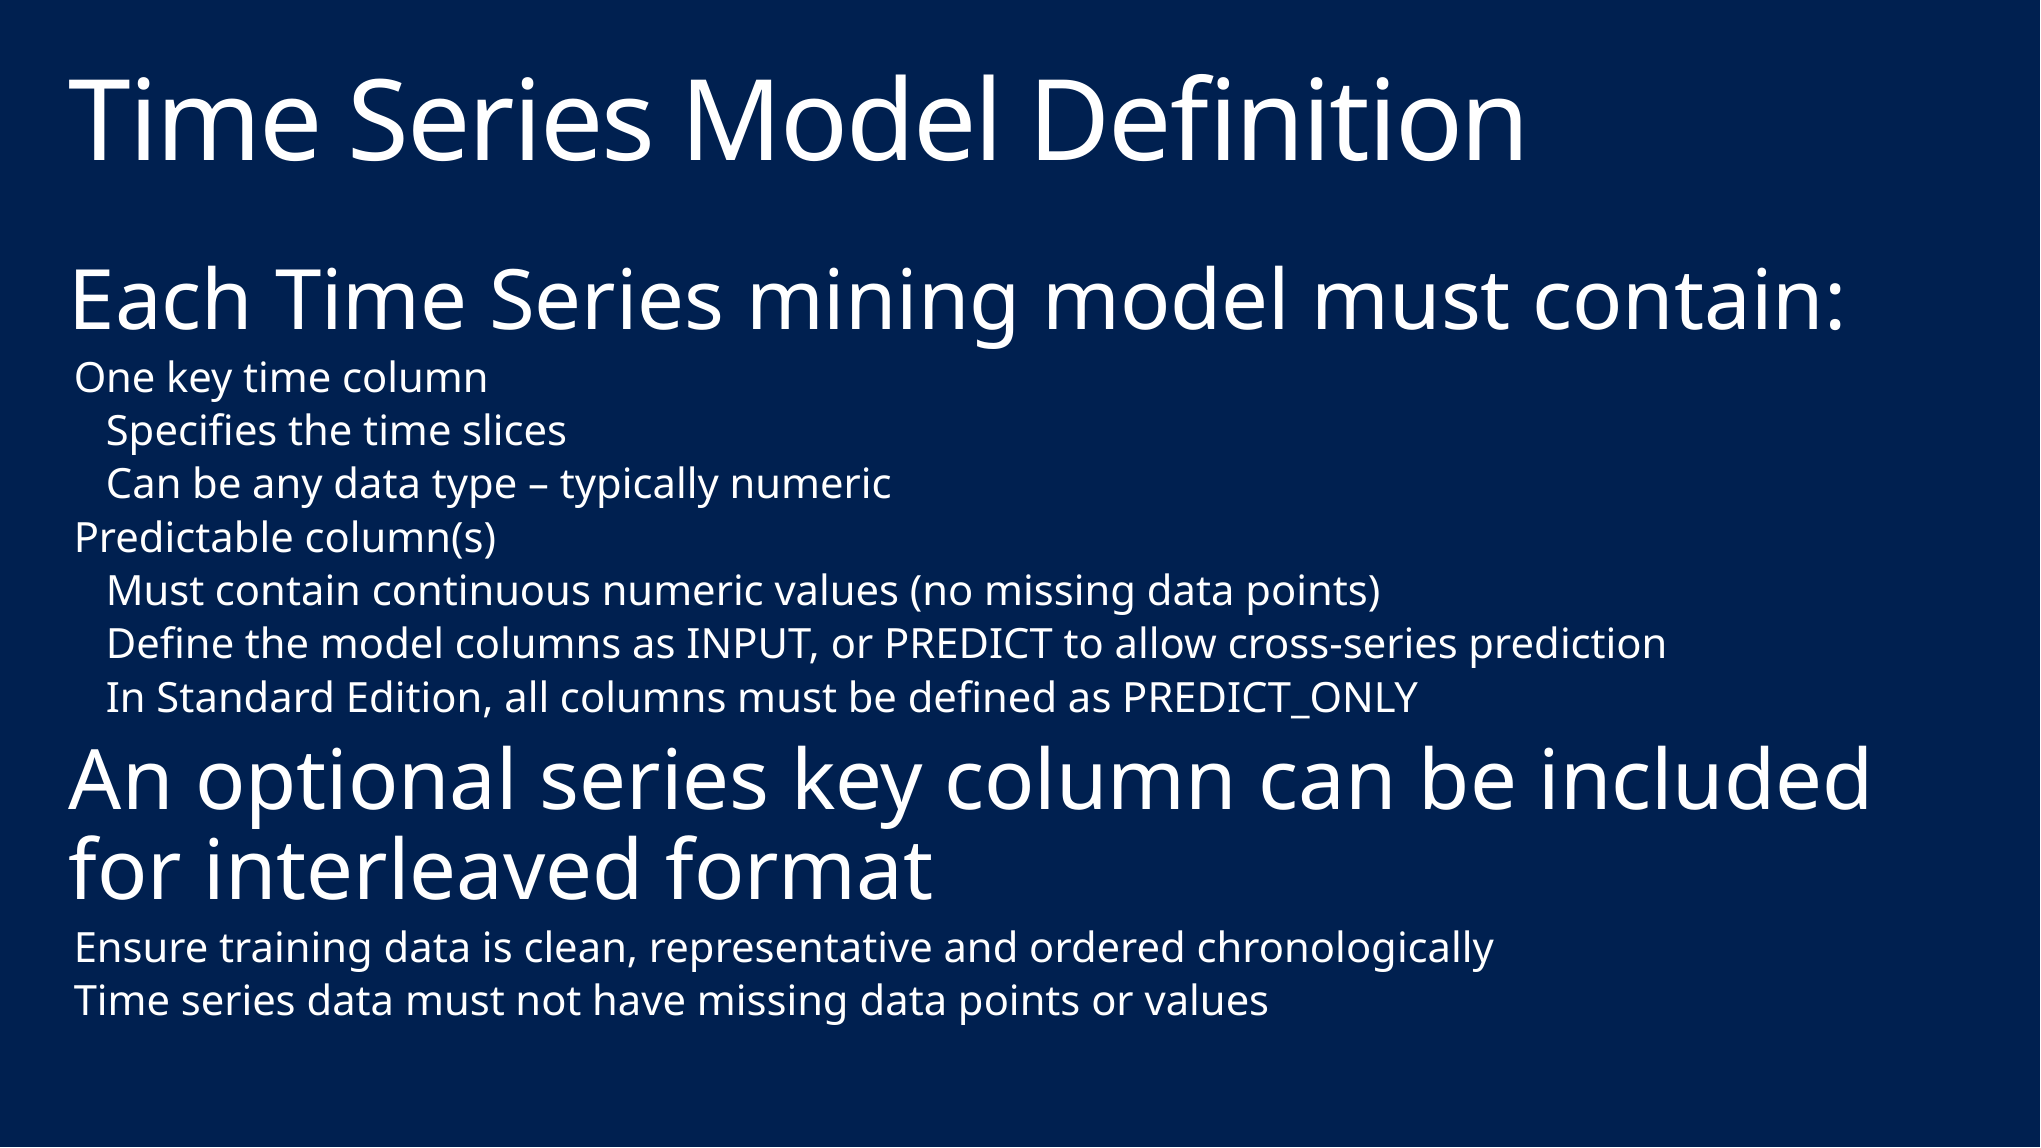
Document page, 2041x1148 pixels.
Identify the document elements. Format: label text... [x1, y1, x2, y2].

list Each Time Series mining model must contain: One key time column Specifies the time slices Can be any data type – typically numeric Predictable column(s) Must contain continuous numeric values (no missing data points) Define the model columns as INPUT, or PREDICT to allow cross-series prediction In Standard Edition, all columns must be defined as PREDICT_ONLY An optional series key column can be included for interleaved format Ensure training data is clean, representative and ordered chronologically Time series data must not have missing data points or values [45, 242, 1996, 1066]
title Time Series Model Definition [45, 48, 1996, 199]
